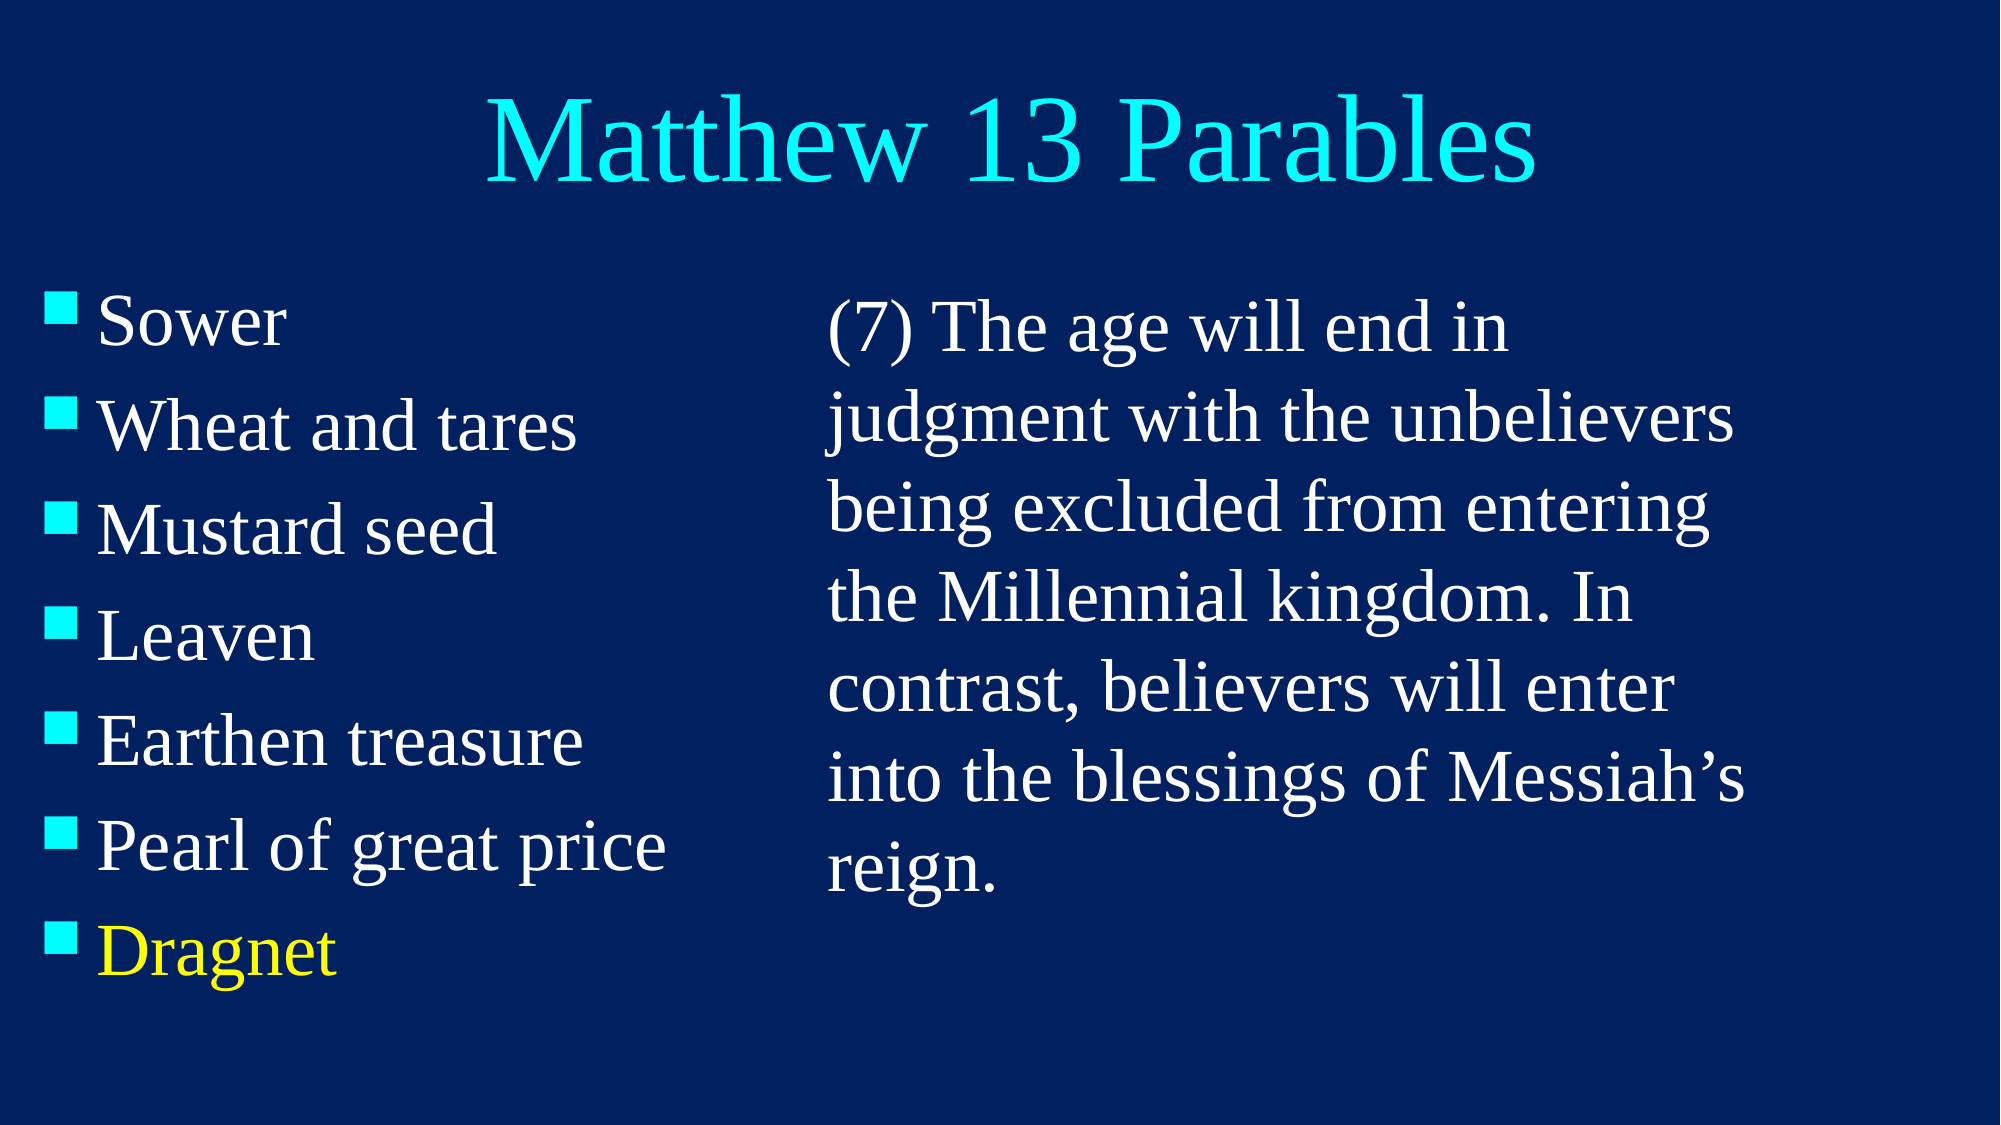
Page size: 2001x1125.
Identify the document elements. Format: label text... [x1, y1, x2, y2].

list Sower Wheat and tares Mustard seed Leaven Earthen treasure Pearl of great price Dragnet [24, 262, 701, 1026]
text_box (7) The age will end in judgment with the unbelievers being excluded from entering the Millennial kingdom. In contrast, believers will enter into the blessings of Messiah’s reign. [812, 269, 1788, 914]
title Matthew 13 Parables [312, 37, 1713, 225]
